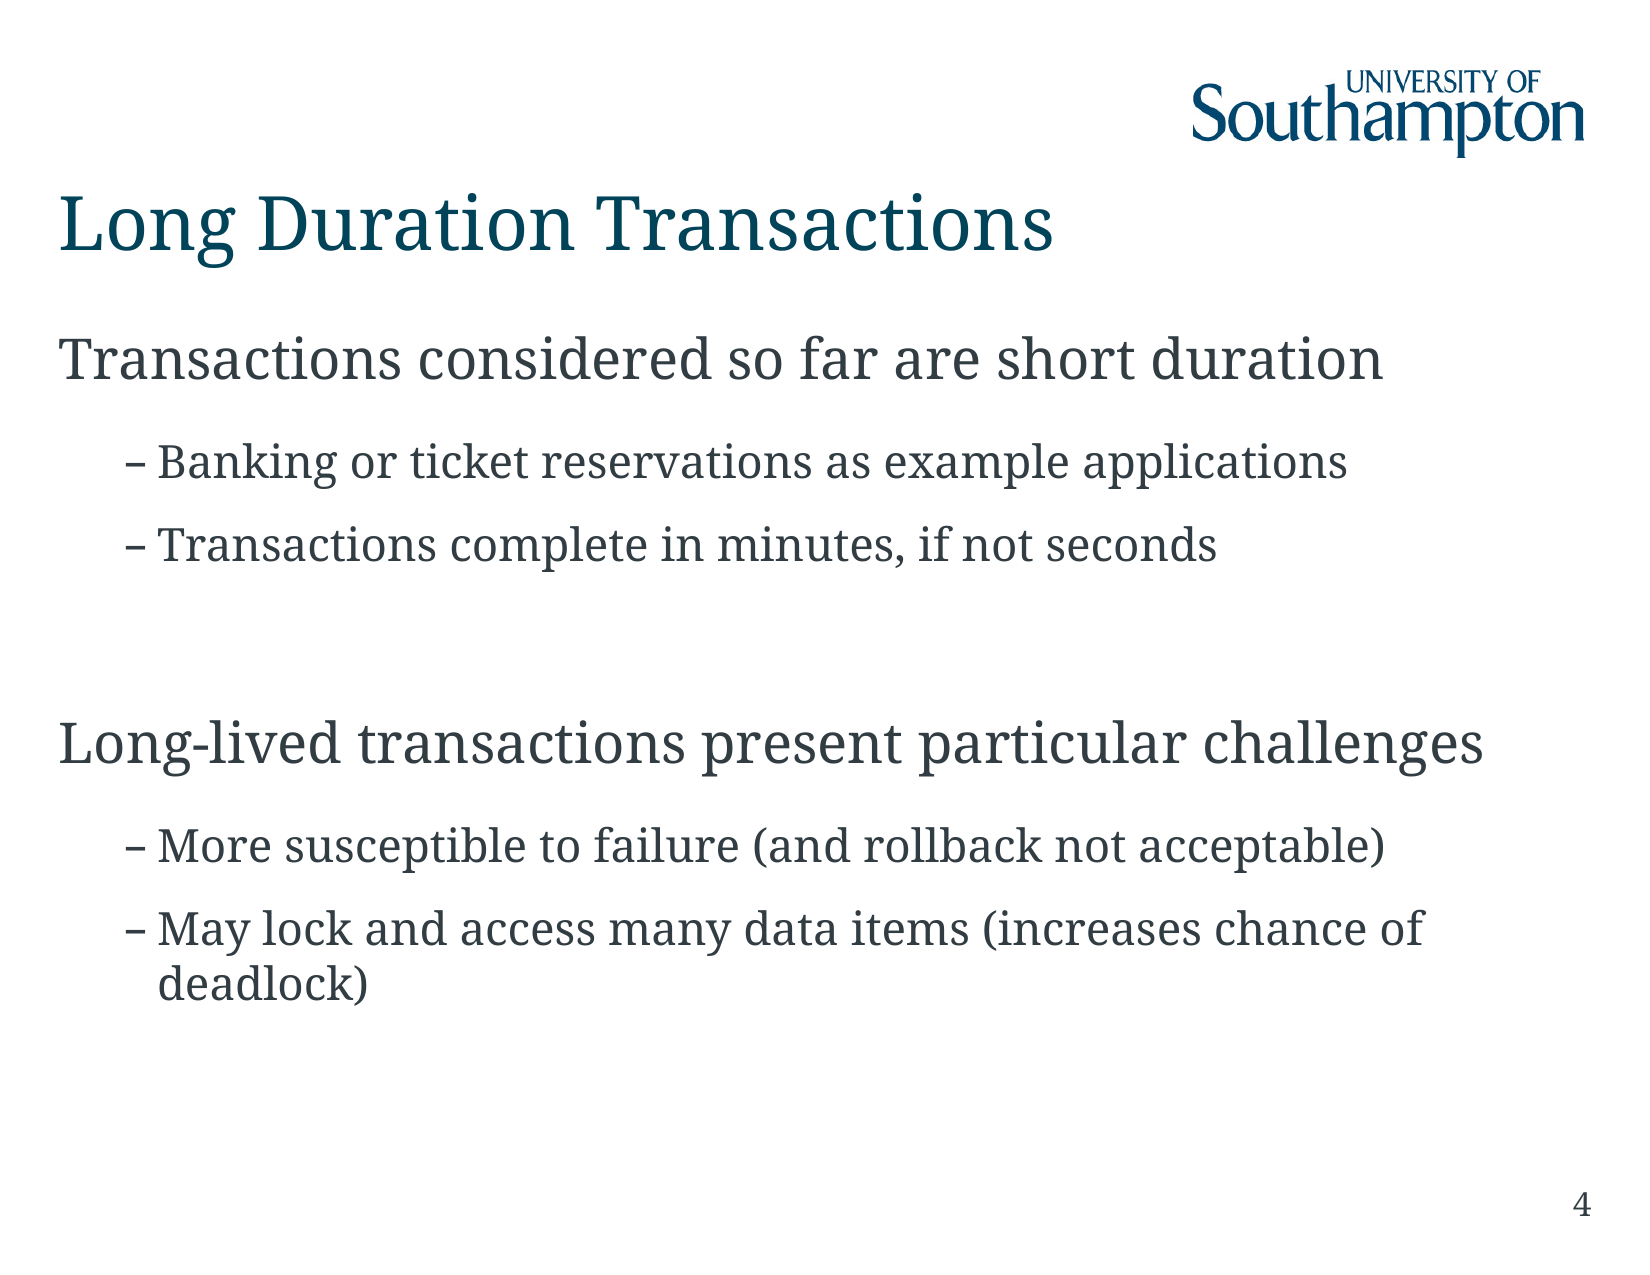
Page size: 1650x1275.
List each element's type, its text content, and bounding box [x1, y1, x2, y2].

slide_number 4 [1274, 1174, 1592, 1233]
picture [1193, 70, 1584, 158]
title Long Duration Transactions [58, 167, 1592, 288]
list Transactions considered so far are short duration Banking or ticket reservations as example applications Transactions complete in minutes, if not seconds Long-lived transactions present particular challenges More susceptible to failure (and rollback not acceptable) May lock and access many data items (increases chance of deadlock) [58, 314, 1592, 1146]
